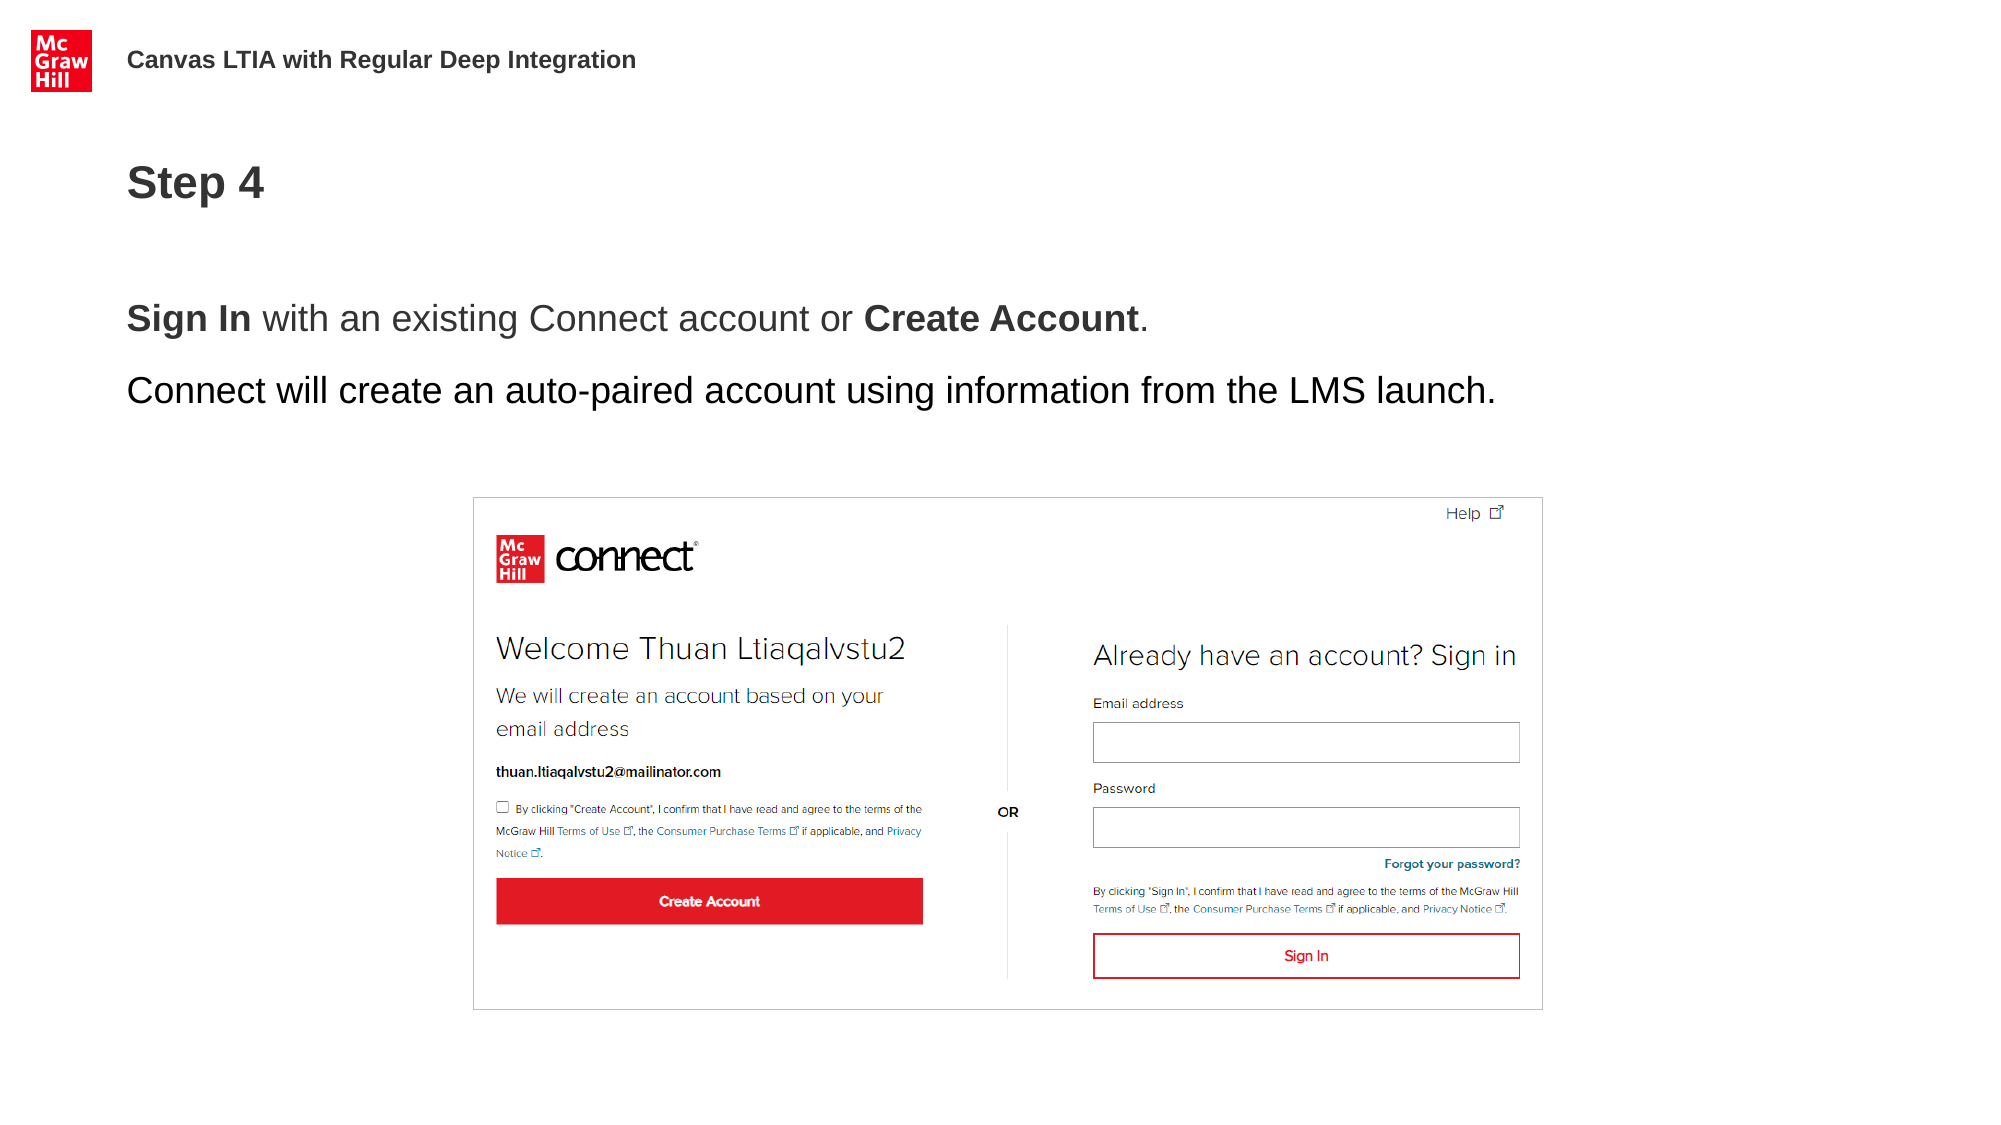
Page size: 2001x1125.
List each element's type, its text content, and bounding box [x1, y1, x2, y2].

footer Canvas LTIA with Regular Deep Integration [111, 46, 843, 101]
title Step 4 [111, 74, 1837, 293]
text_box Sign In with an existing Connect account or Create Account. Connect will create an auto-paired account using information from the LMS launch. [111, 292, 1516, 1010]
picture [473, 497, 1543, 1010]
